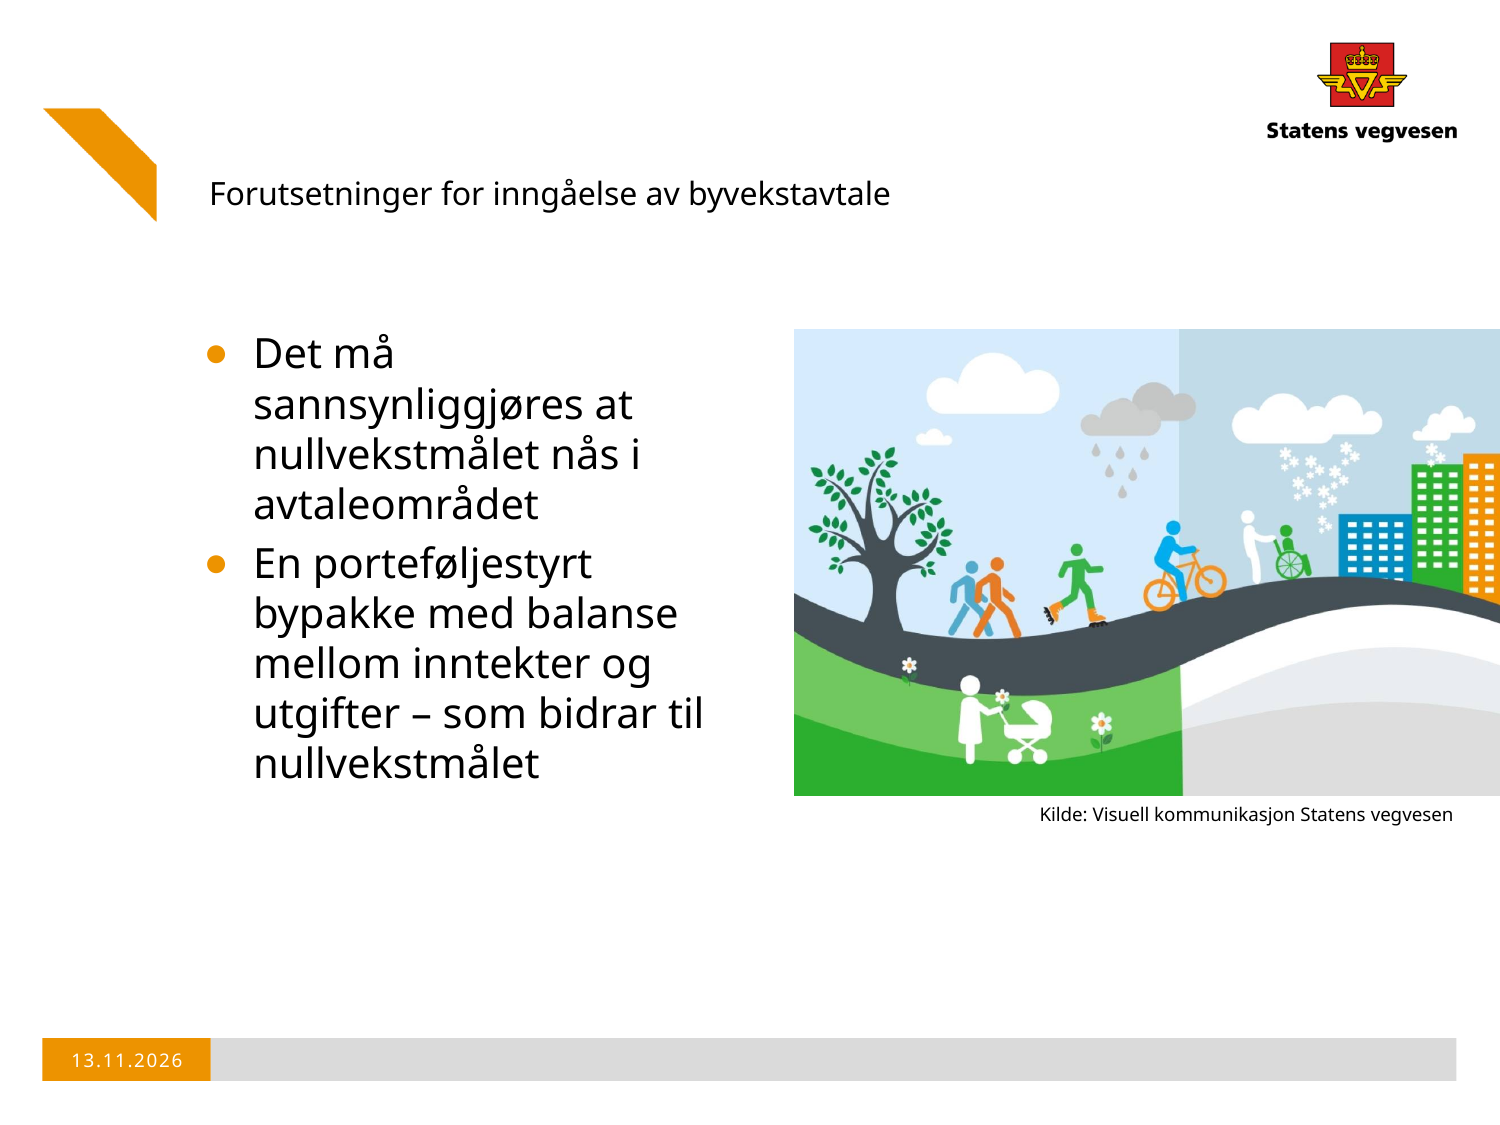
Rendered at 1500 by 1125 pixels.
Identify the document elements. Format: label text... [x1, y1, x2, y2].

text_box Kilde: Visuell kommunikasjon Statens vegvesen [1024, 803, 1500, 833]
list Det må sannsynliggjøres at nullvekstmålet nås i avtaleområdet En porteføljestyrt bypakke med balanse mellom inntekter og utgifter – som bidrar til nullvekstmålet [203, 327, 706, 971]
picture [794, 329, 1500, 796]
title Forutsetninger for inngåelse av byvekstavtale [209, 173, 1358, 251]
picture [0, 0, 167, 230]
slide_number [42, 1047, 211, 1076]
picture [1252, 0, 1500, 145]
